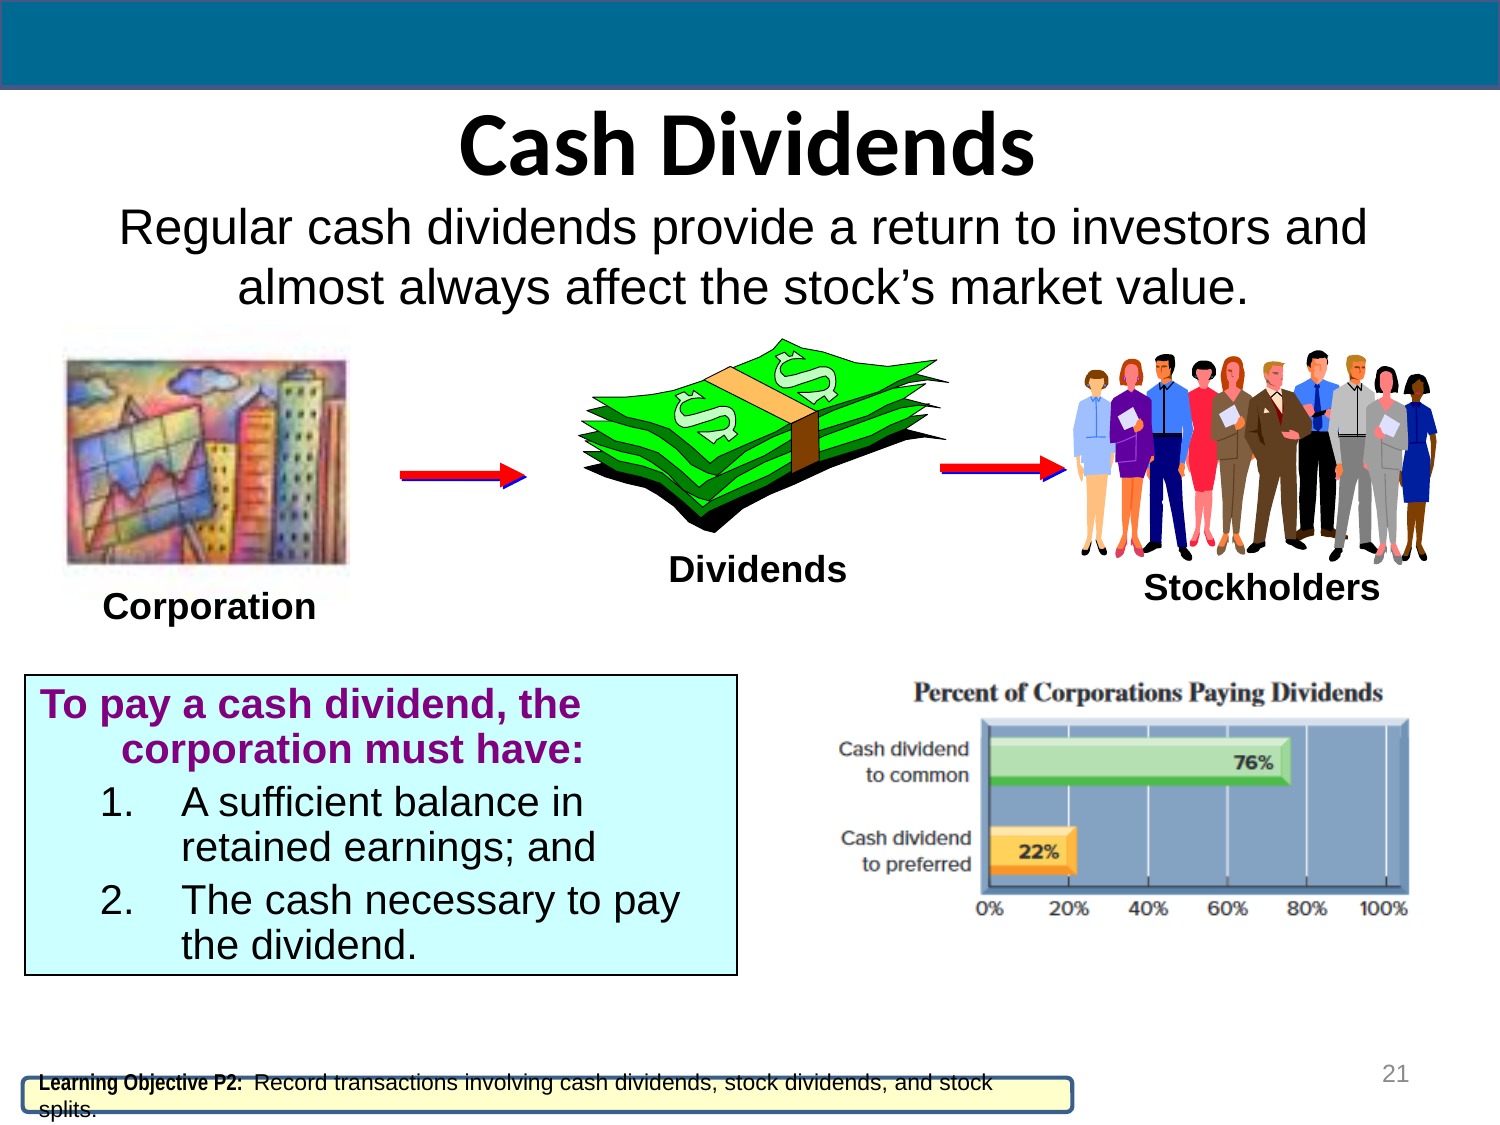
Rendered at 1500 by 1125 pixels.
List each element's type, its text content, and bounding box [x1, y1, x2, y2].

text_box [399, 468, 526, 482]
title Cash Dividends [47, 88, 1449, 233]
text_box To pay a cash dividend, the corporation must have: A sufficient balance in retained earnings; and The cash necessary to pay the dividend. [24, 674, 738, 975]
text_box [577, 337, 951, 613]
text_box Corporation [87, 610, 335, 635]
text_box Learning Objective P2: Record transactions involving cash dividends, stock dividends, and stock splits. [22, 1077, 1073, 1113]
text_box [0, 0, 1500, 88]
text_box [939, 349, 1438, 613]
text_box Regular cash dividends provide a return to investors and almost always affect the stock’s market value. [50, 187, 1438, 323]
picture [62, 324, 351, 601]
slide_number 21 [1074, 1042, 1425, 1103]
picture [835, 674, 1426, 926]
